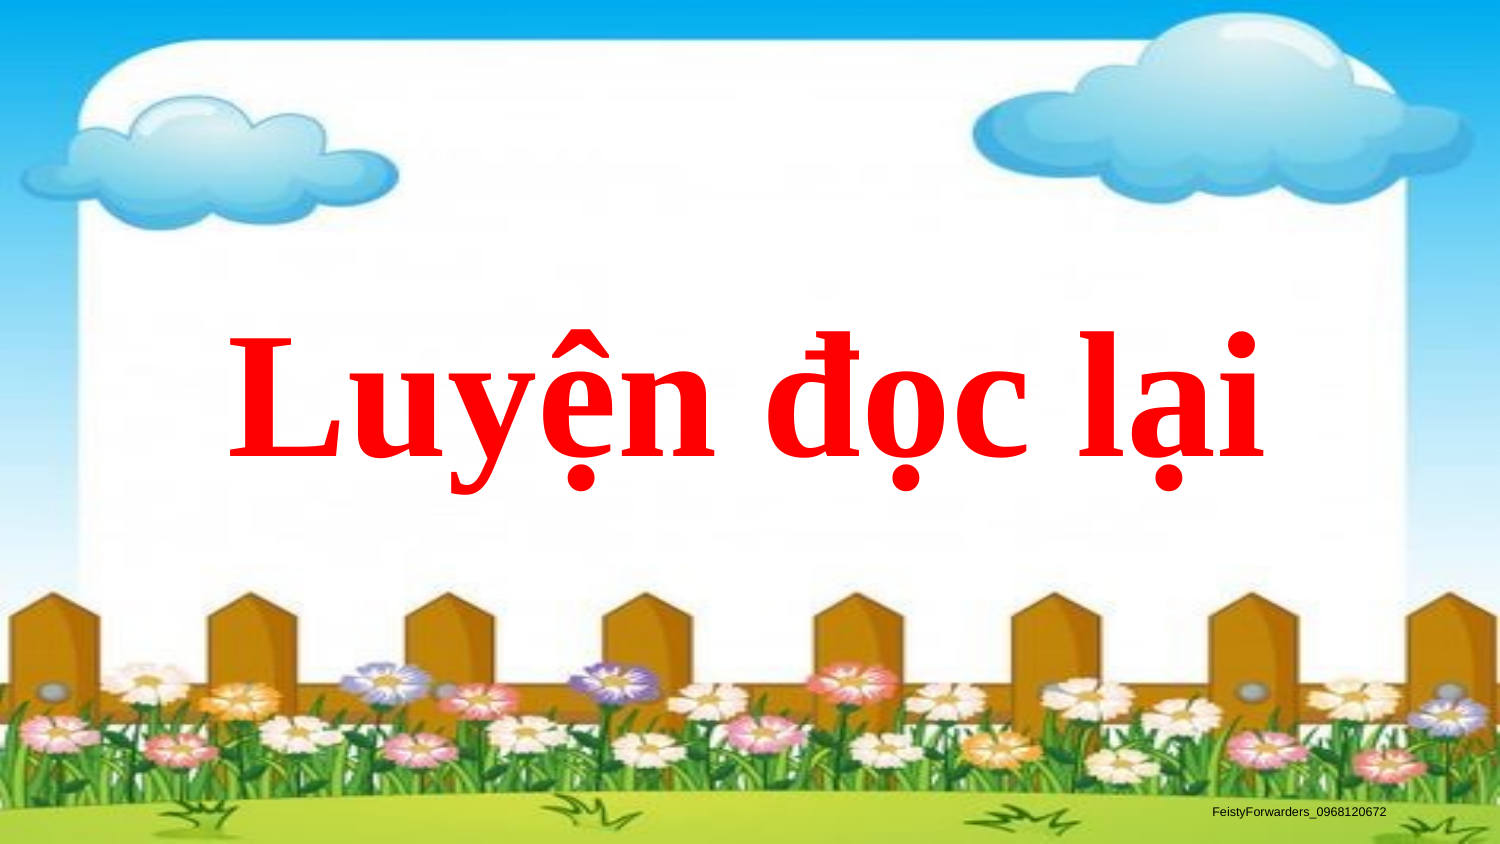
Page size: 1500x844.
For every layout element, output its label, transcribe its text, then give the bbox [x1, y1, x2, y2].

text_box Luyện đọc lại [216, 271, 1279, 499]
picture [0, 11, 1500, 844]
